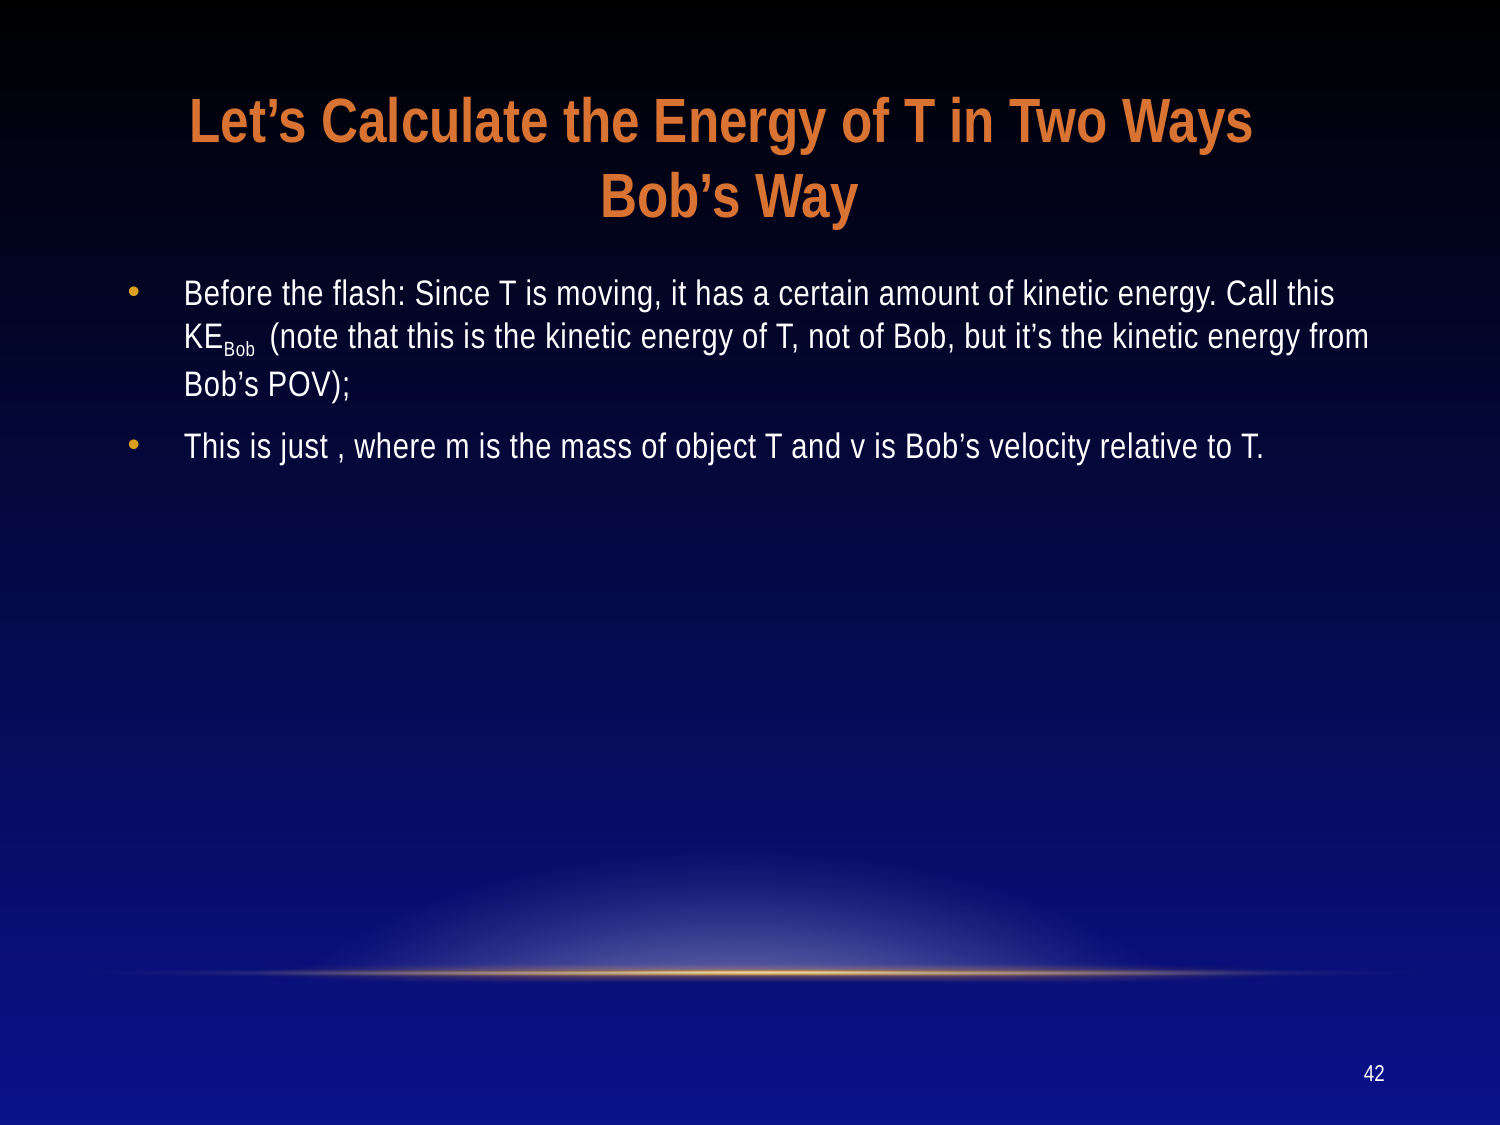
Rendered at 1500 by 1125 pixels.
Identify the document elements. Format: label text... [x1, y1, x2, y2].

picture [0, 0, 1500, 1125]
title Let’s Calculate the Energy of T in Two Ways Bob’s Way [67, 45, 1393, 313]
slide_number 42 [1237, 1042, 1400, 1103]
